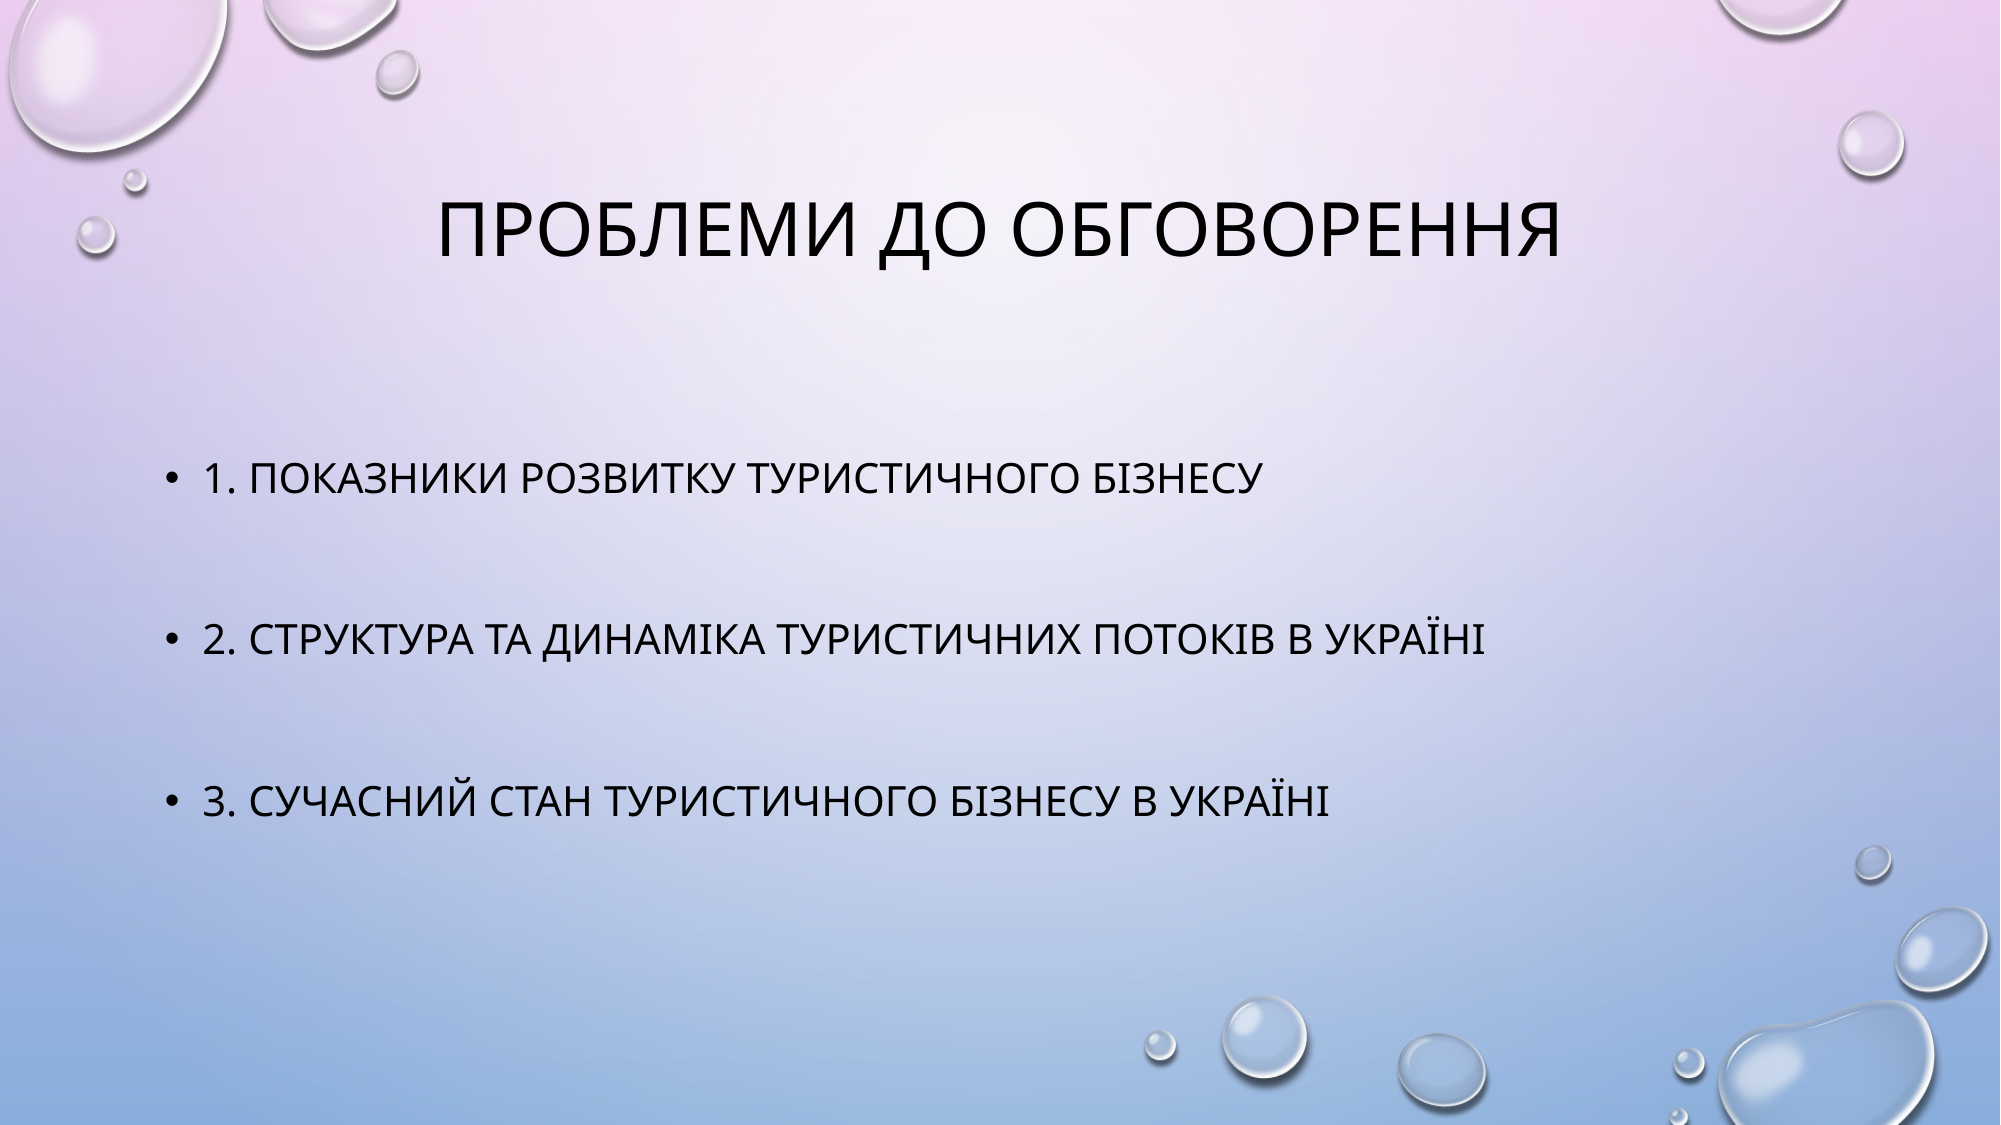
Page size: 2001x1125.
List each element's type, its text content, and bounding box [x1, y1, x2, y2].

list 1. ПОКАЗНИКИ РОЗВИТКУ ТУРИСТИЧНОГО БІЗНЕСУ 2. СТРУКТУРА ТА ДИНАМІКА ТУРИСТИЧНИХ ПОТОКІВ В УКРАЇНІ 3. СУЧАСНИЙ СТАН ТУРИСТИЧНОГО БІЗНЕСУ В УКРАЇНІ [149, 363, 1851, 1125]
title Проблеми до обговорення [149, 101, 1851, 363]
picture [0, 0, 2000, 1125]
